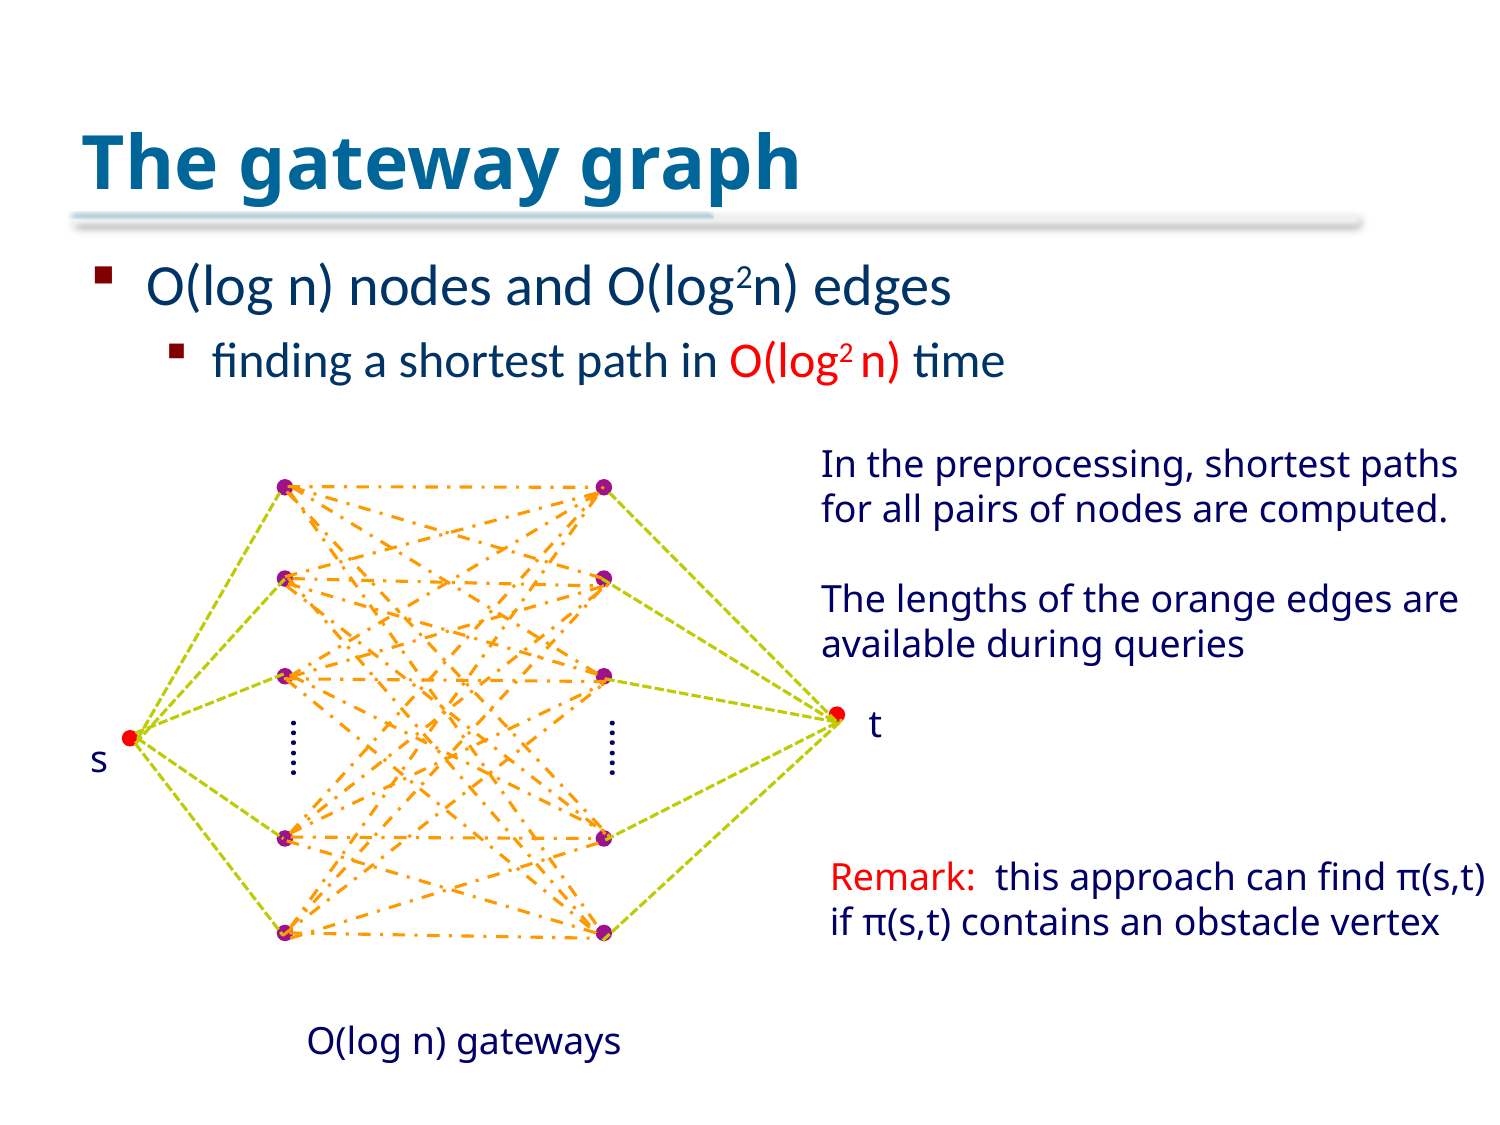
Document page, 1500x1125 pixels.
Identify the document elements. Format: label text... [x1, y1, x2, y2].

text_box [137, 492, 280, 576]
text_box Remark: this approach can find π(s,t) if π(s,t) contains an obstacle vertex [815, 845, 1500, 951]
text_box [616, 578, 832, 677]
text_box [597, 486, 604, 496]
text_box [289, 684, 599, 834]
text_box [289, 680, 604, 928]
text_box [614, 492, 838, 678]
text_box [277, 479, 292, 491]
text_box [135, 578, 280, 672]
list O(log n) nodes and O(log2n) edges finding a shortest path in O(log2 n) time [74, 239, 1412, 457]
title The gateway graph [66, 24, 1342, 213]
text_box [137, 738, 277, 742]
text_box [135, 673, 280, 734]
text_box t [853, 692, 897, 753]
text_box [610, 719, 843, 941]
text_box [123, 731, 130, 746]
text_box O(log n) gateways [291, 1009, 637, 1070]
text_box [597, 479, 612, 489]
text_box s [75, 727, 123, 788]
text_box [617, 678, 838, 717]
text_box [135, 743, 277, 936]
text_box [289, 584, 599, 677]
text_box In the preprocessing, shortest paths for all pairs of nodes are computed. The lengths of the orange edges are available during queries [806, 432, 1475, 673]
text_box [284, 492, 599, 577]
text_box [282, 835, 288, 936]
